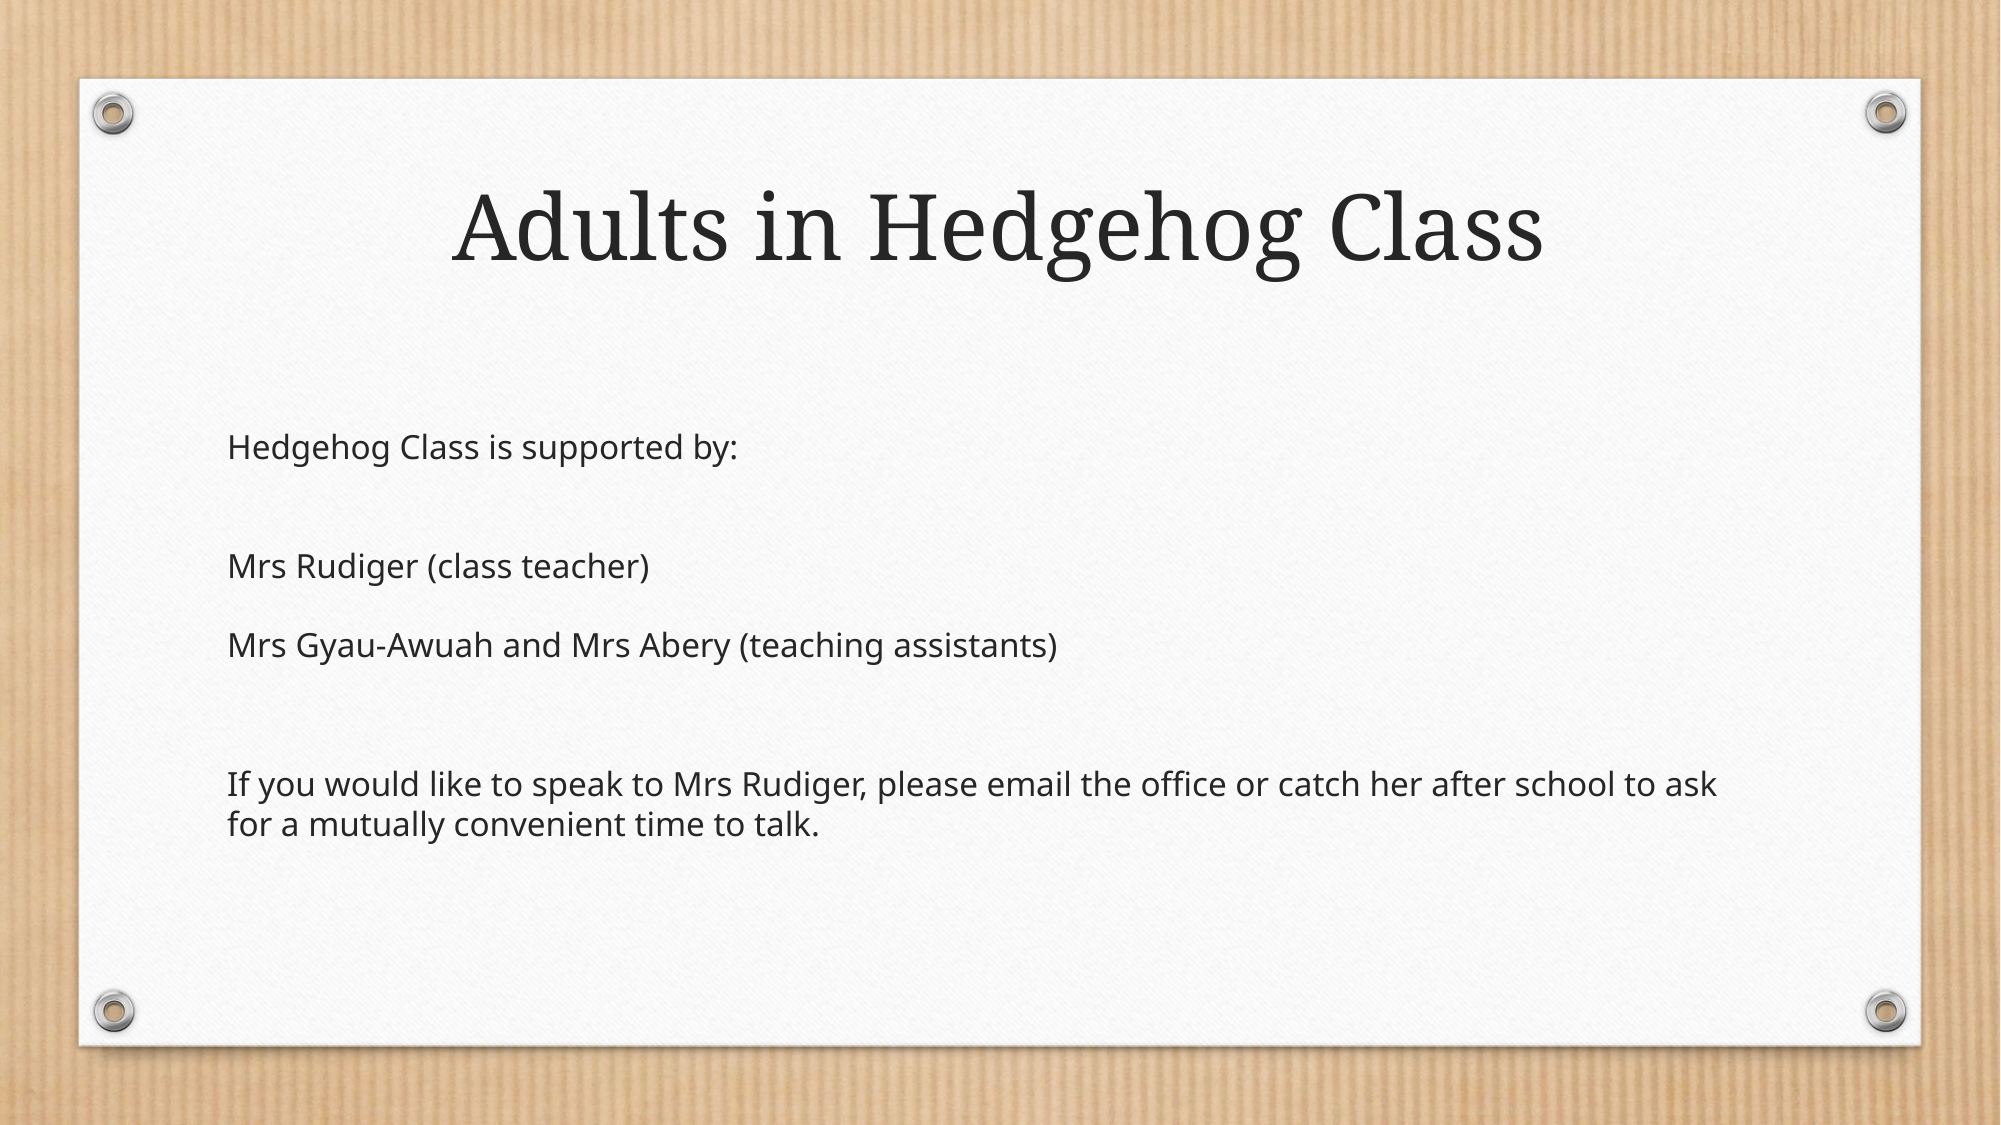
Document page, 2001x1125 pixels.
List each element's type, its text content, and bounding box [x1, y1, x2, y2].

text_box Adults in Hedgehog Class [212, 161, 1788, 375]
picture [0, 0, 2001, 1125]
text_box Hedgehog Class is supported by: Mrs Rudiger (class teacher) Mrs Gyau-Awuah and Mrs Abery (teaching assistants) If you would like to speak to Mrs Rudiger, please email the office or catch her after school to ask for a mutually convenient time to talk. [212, 419, 1788, 1007]
